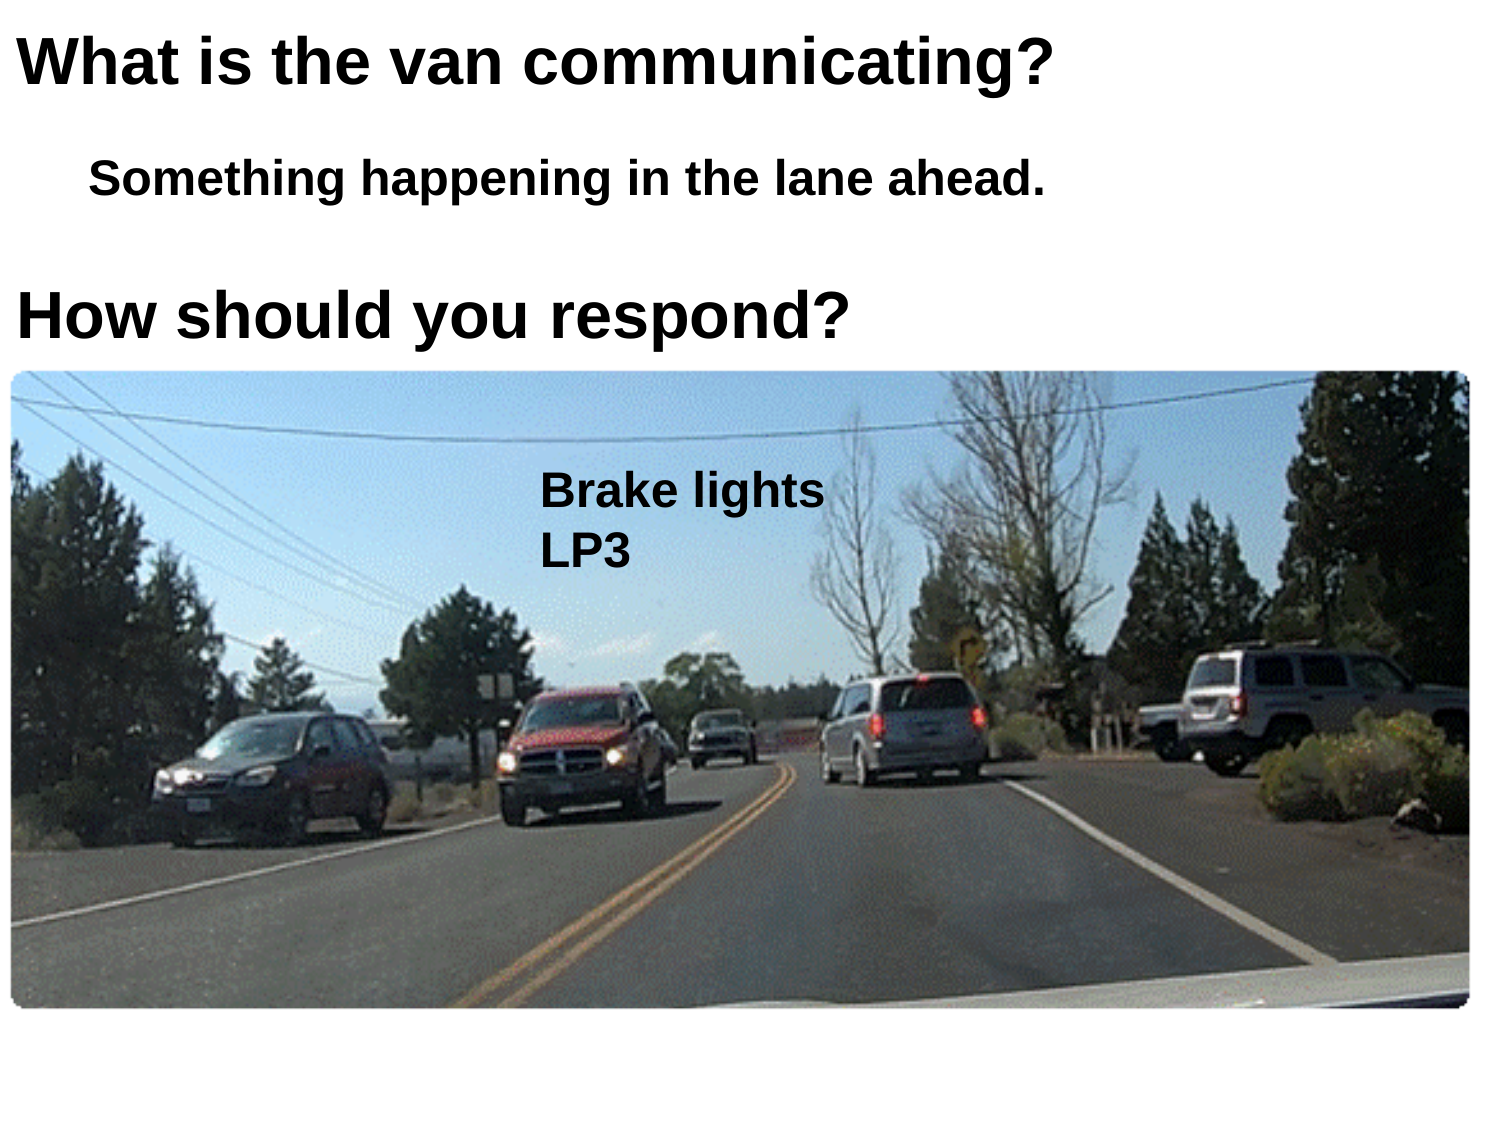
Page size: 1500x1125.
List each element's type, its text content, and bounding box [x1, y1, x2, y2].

picture [1, 361, 1481, 1020]
text_box How should you respond? [1, 264, 1152, 359]
text_box Something happening in the lane ahead. [73, 137, 1080, 213]
title What is the van communicating? [1, 42, 1300, 163]
